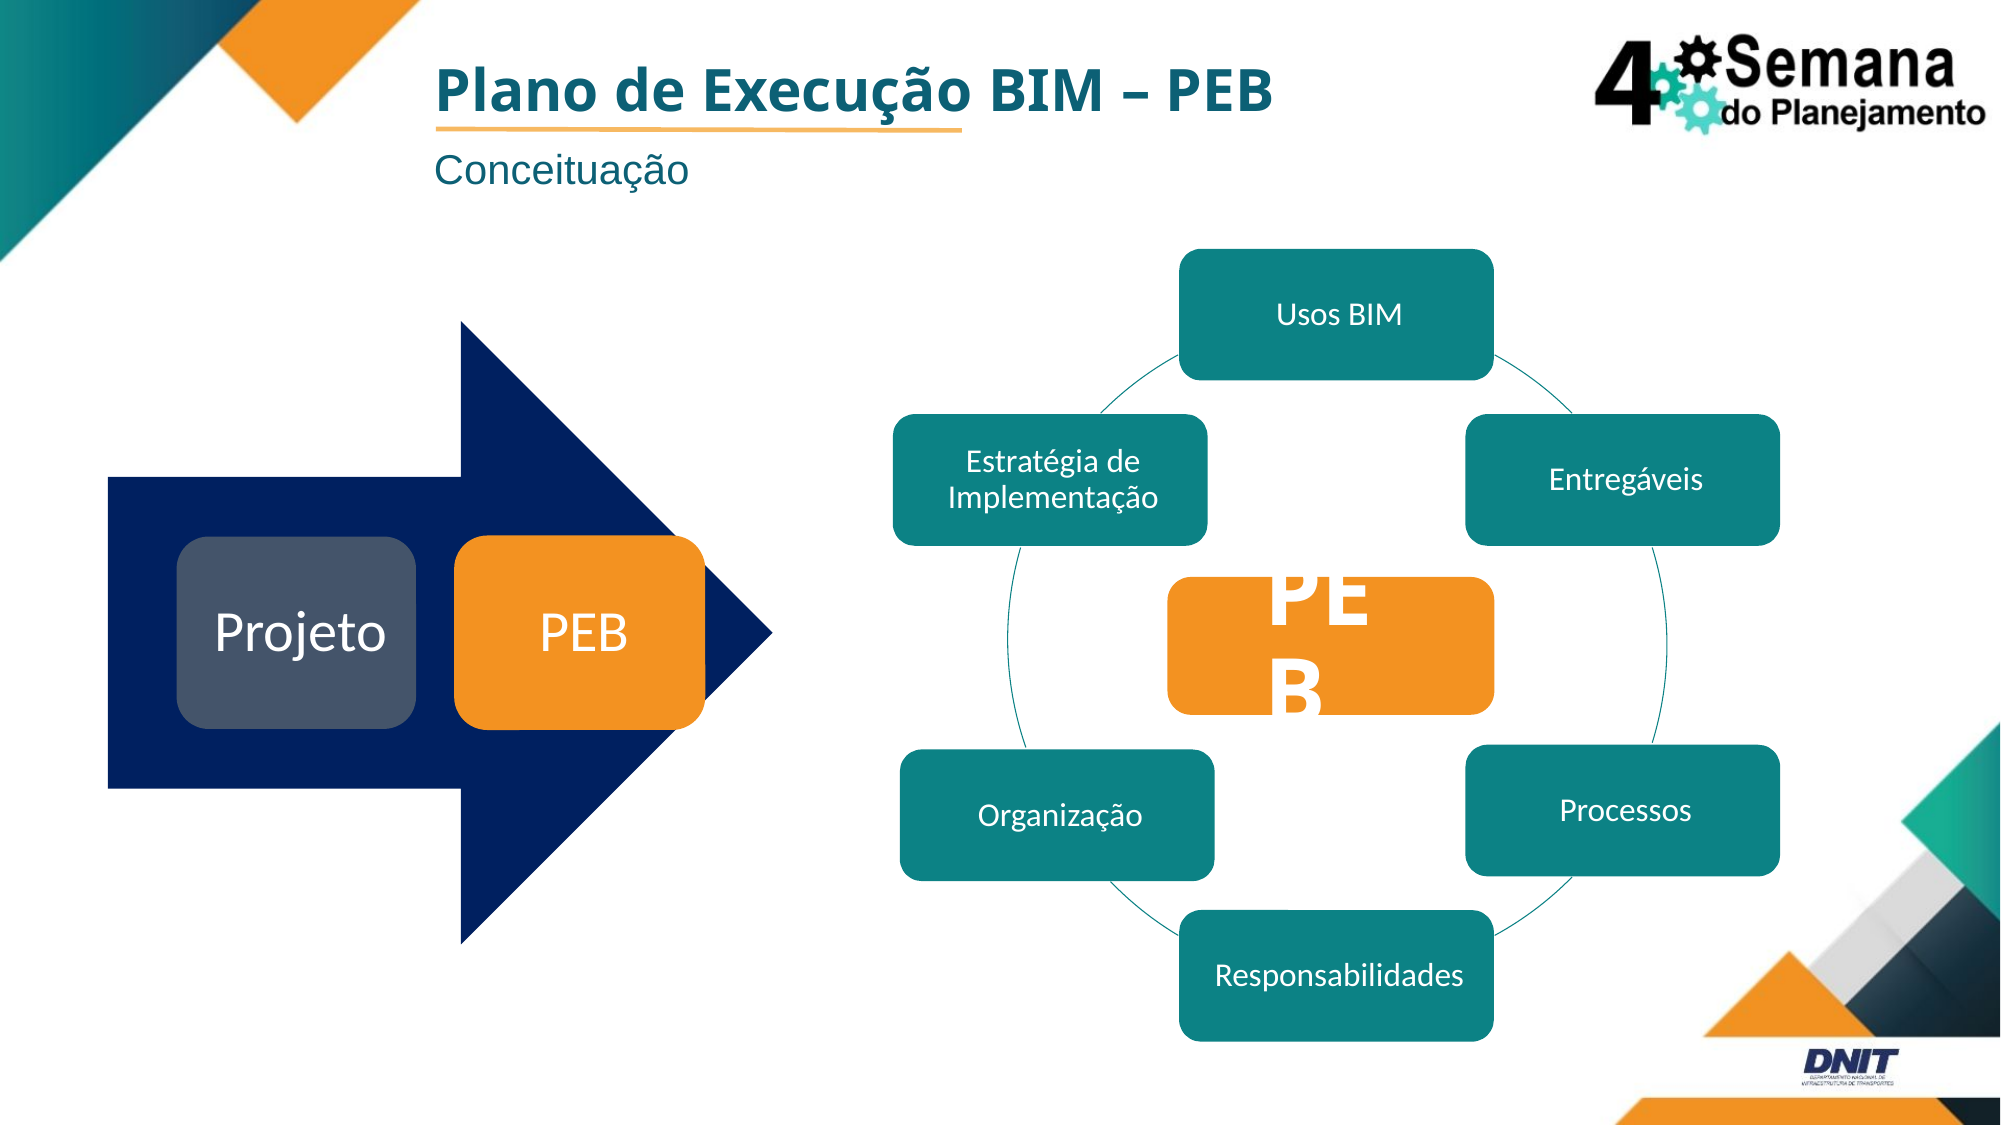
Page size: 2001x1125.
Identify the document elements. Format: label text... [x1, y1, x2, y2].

picture [0, 0, 2001, 1125]
text_box Conceituação [419, 135, 1398, 201]
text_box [49, 320, 832, 945]
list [810, 244, 1863, 1047]
text_box Plano de Execução BIM – PEB [419, 52, 1680, 132]
